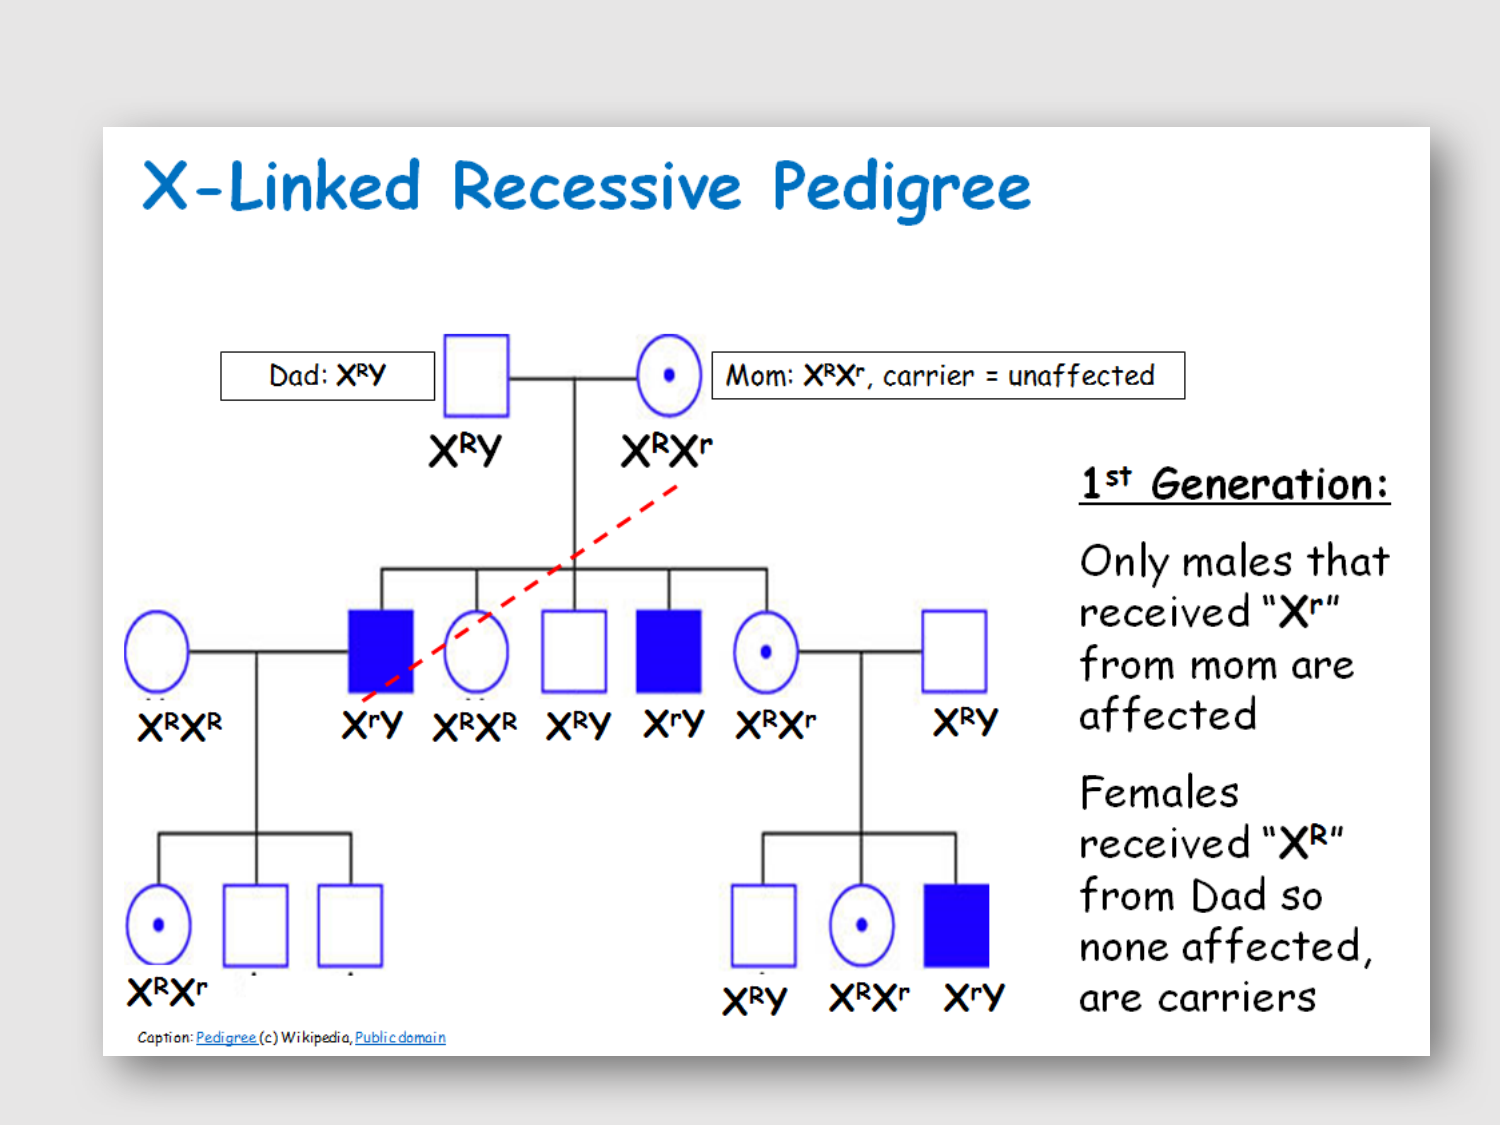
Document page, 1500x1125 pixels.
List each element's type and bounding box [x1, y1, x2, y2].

picture [103, 127, 1430, 1056]
